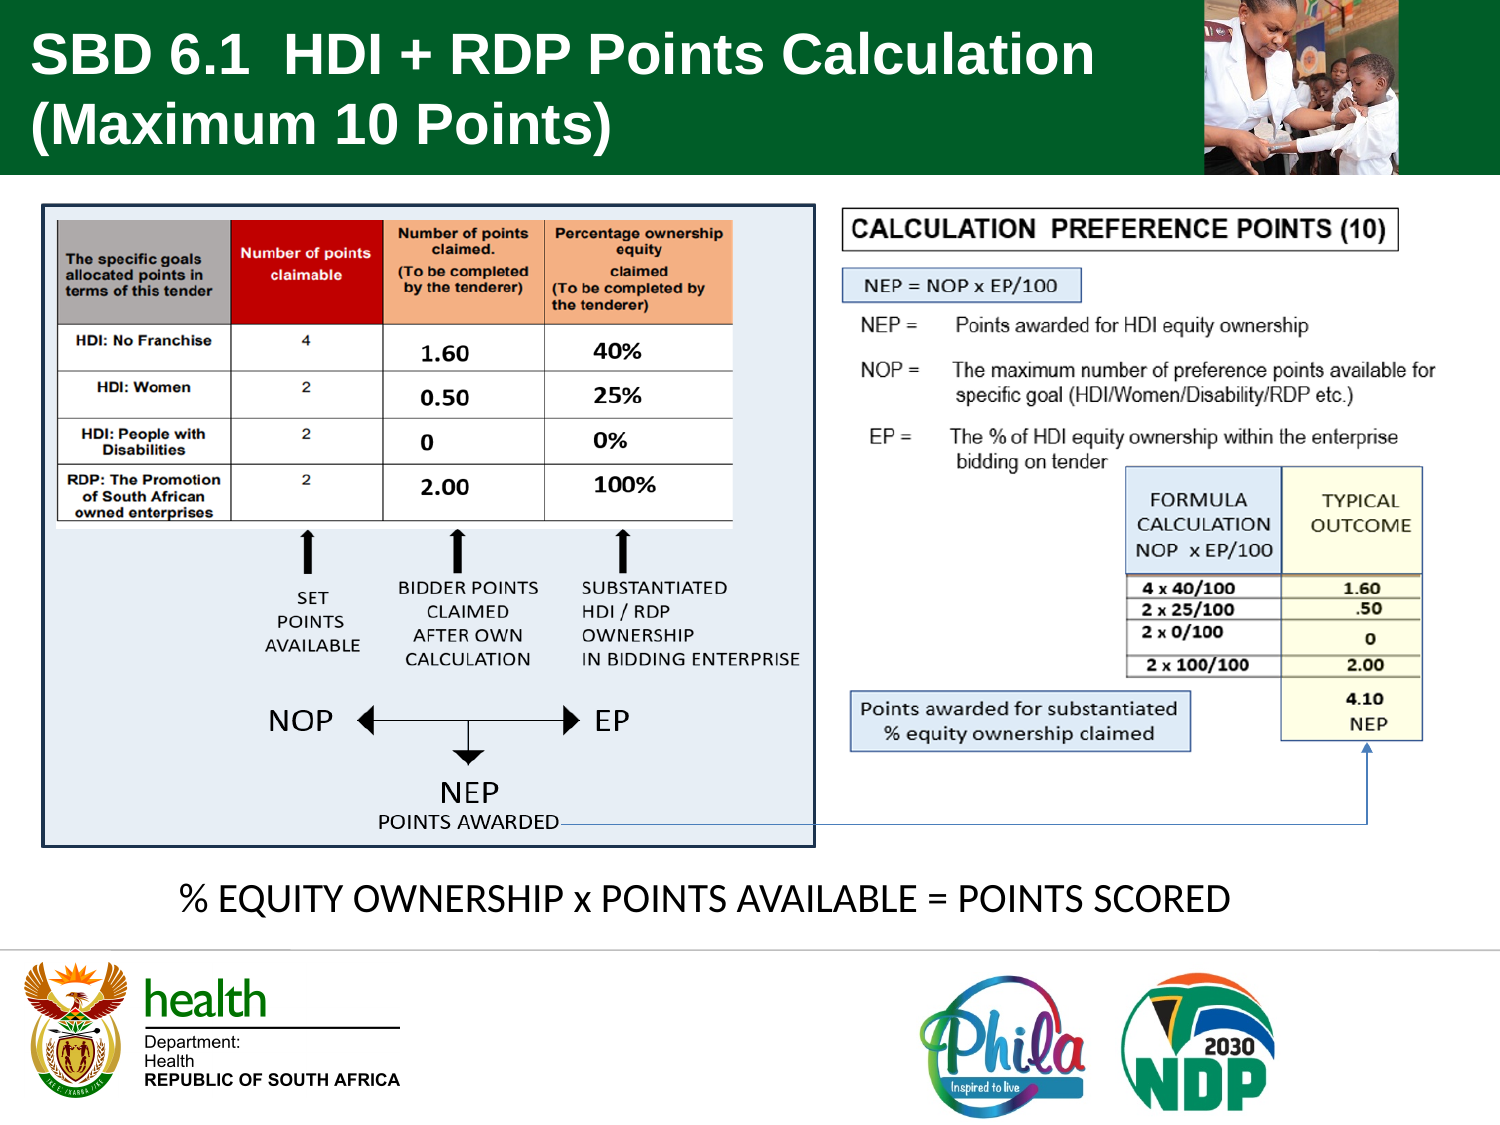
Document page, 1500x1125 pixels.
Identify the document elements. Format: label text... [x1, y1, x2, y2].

picture [916, 972, 1092, 1122]
picture [41, 196, 1436, 849]
picture [24, 962, 400, 1098]
picture [1204, 0, 1399, 175]
text_box SBD 6.1 HDI + RDP Points Calculation (Maximum 10 Points) [15, 7, 1260, 164]
picture [1115, 962, 1290, 1125]
text_box % EQUITY OWNERSHIP x POINTS AVAILABLE = POINTS SCORED [163, 863, 1257, 928]
